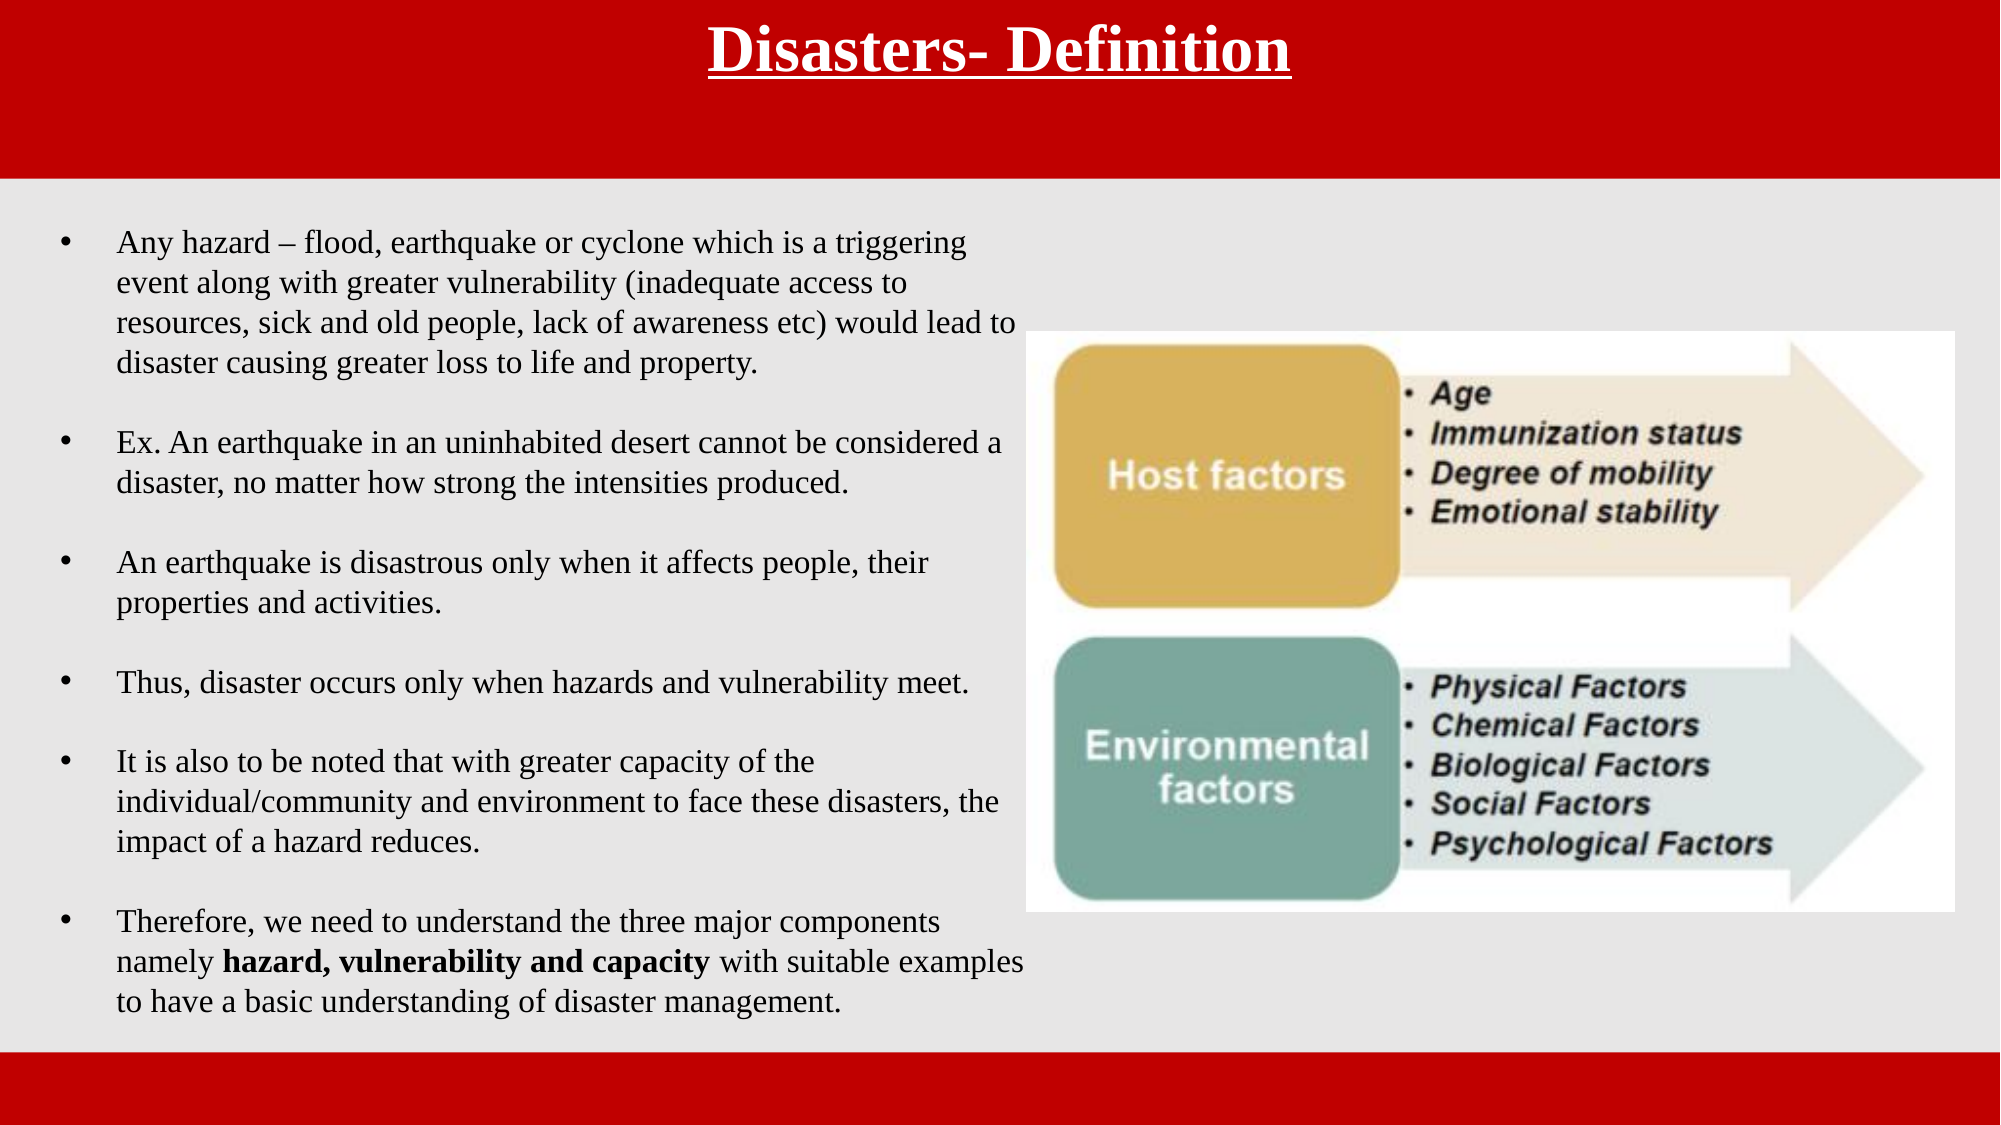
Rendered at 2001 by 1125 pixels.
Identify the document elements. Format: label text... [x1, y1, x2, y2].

text_box Any hazard – flood, earthquake or cyclone which is a triggering event along with greater vulnerability (inadequate access to resources, sick and old people, lack of awareness etc) would lead to disaster causing greater loss to life and property. Ex. An earthquake in an uninhabited desert cannot be considered a disaster, no matter how strong the intensities produced. An earthquake is disastrous only when it affects people, their properties and activities. Thus, disaster occurs only when hazards and vulnerability meet. It is also to be noted that with greater capacity of the individual/community and environment to face these disasters, the impact of a hazard reduces. Therefore, we need to understand the three major components namely hazard, vulnerability and capacity with suitable examples to have a basic understanding of disaster management. [45, 213, 1045, 1027]
text_box Disasters- Definition [0, 0, 2000, 179]
text_box [0, 1052, 2000, 1125]
picture [1026, 331, 1955, 912]
